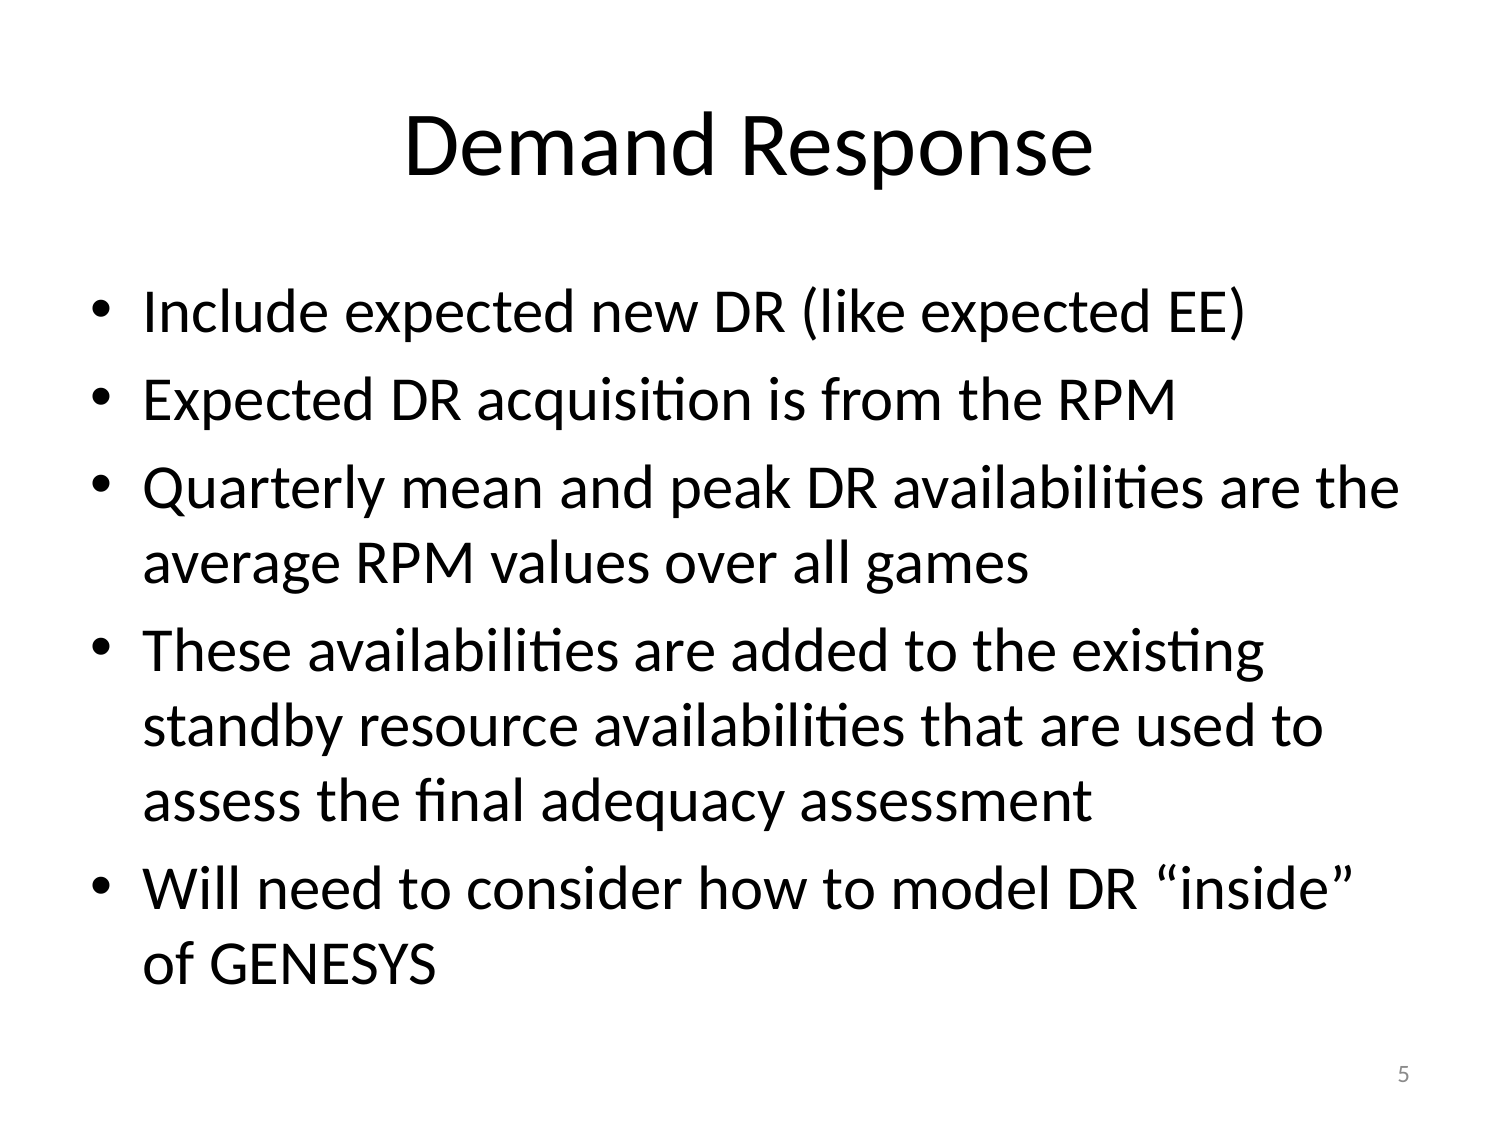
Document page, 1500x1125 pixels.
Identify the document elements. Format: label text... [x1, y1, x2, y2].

list Include expected new DR (like expected EE) Expected DR acquisition is from the RPM Quarterly mean and peak DR availabilities are the average RPM values over all games These availabilities are added to the existing standby resource availabilities that are used to assess the final adequacy assessment Will need to consider how to model DR “inside” of GENESYS [75, 262, 1425, 1005]
title Demand Response [75, 45, 1425, 233]
slide_number 5 [1074, 1042, 1425, 1103]
